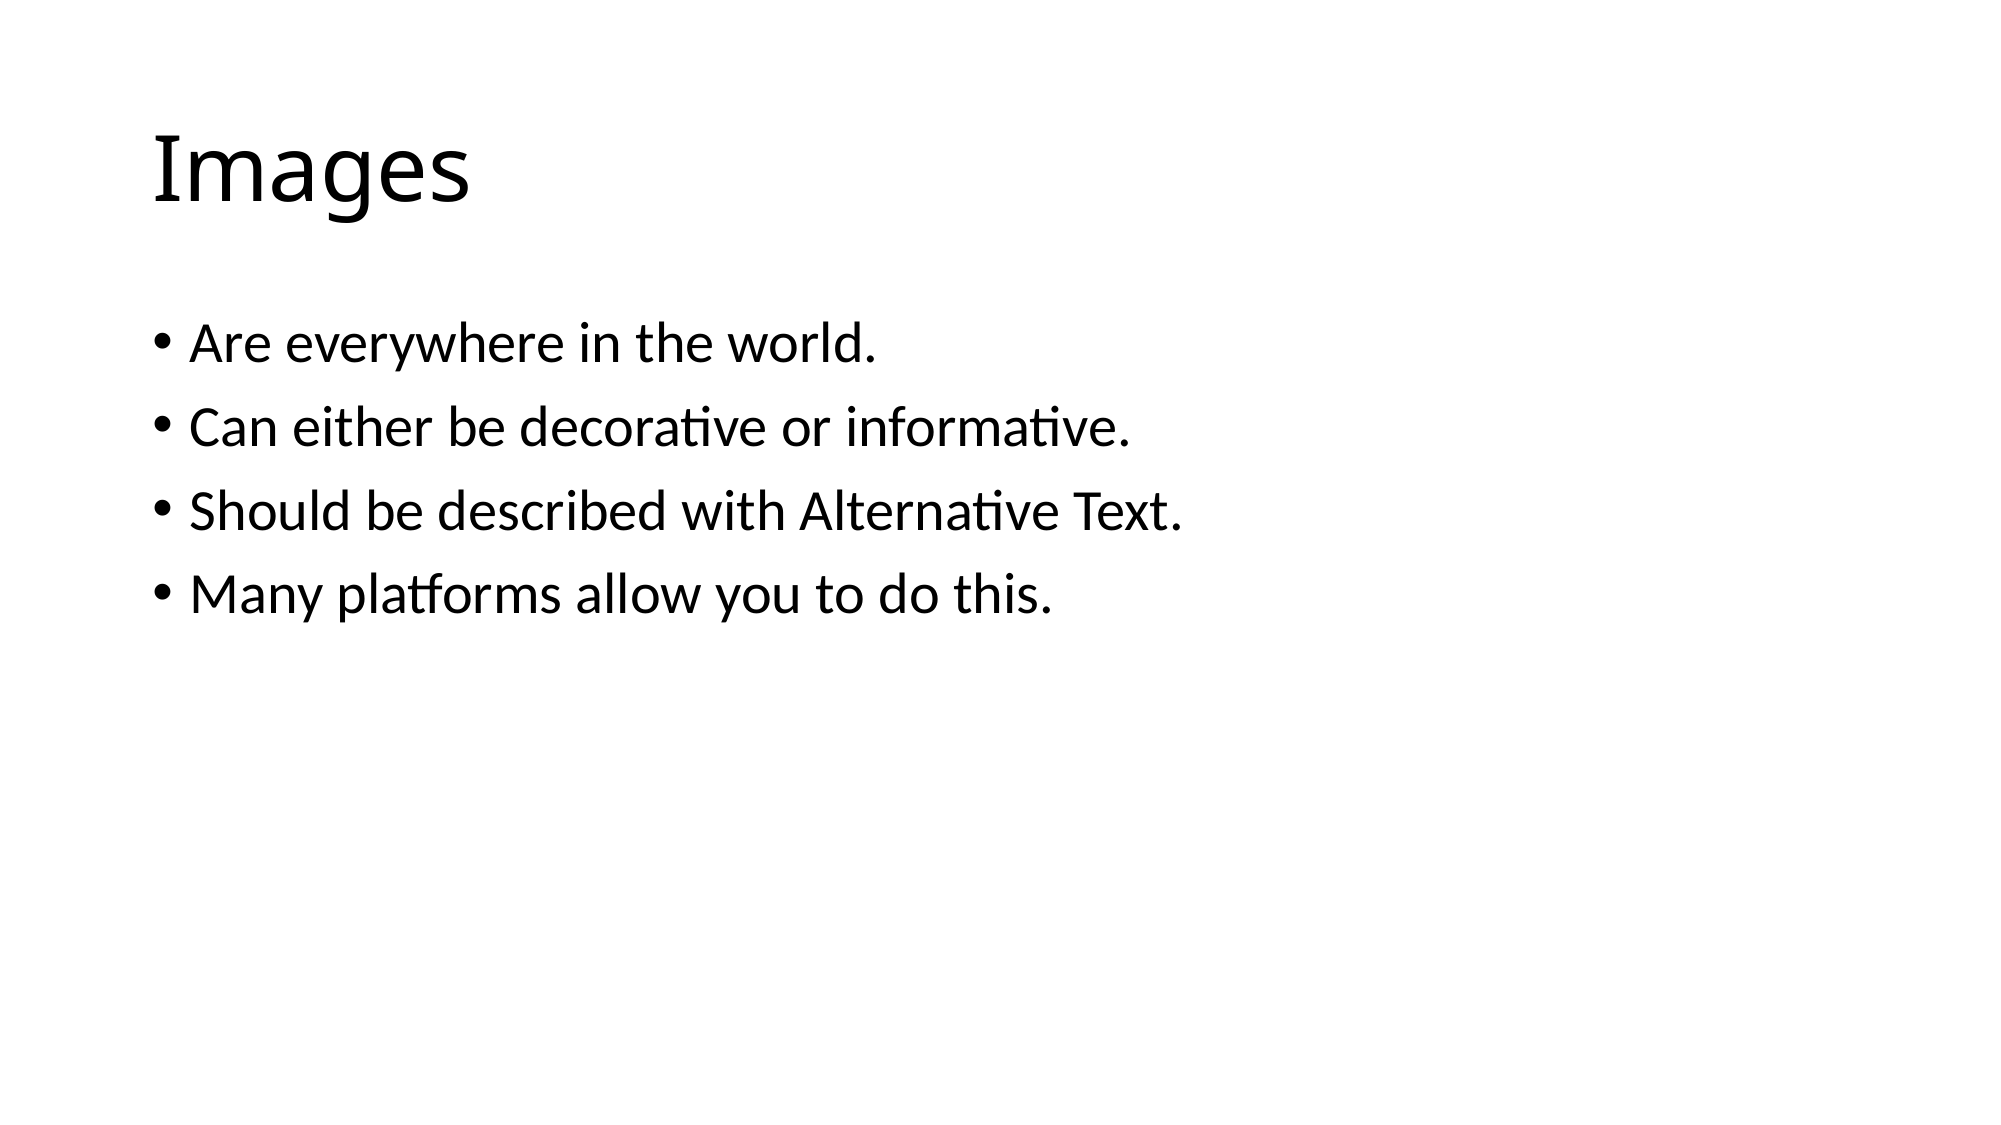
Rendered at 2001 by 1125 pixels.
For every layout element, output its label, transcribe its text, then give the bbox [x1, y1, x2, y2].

list Are everywhere in the world. Can either be decorative or informative. Should be described with Alternative Text. Many platforms allow you to do this. [137, 304, 1863, 1019]
title Images [137, 63, 1863, 281]
